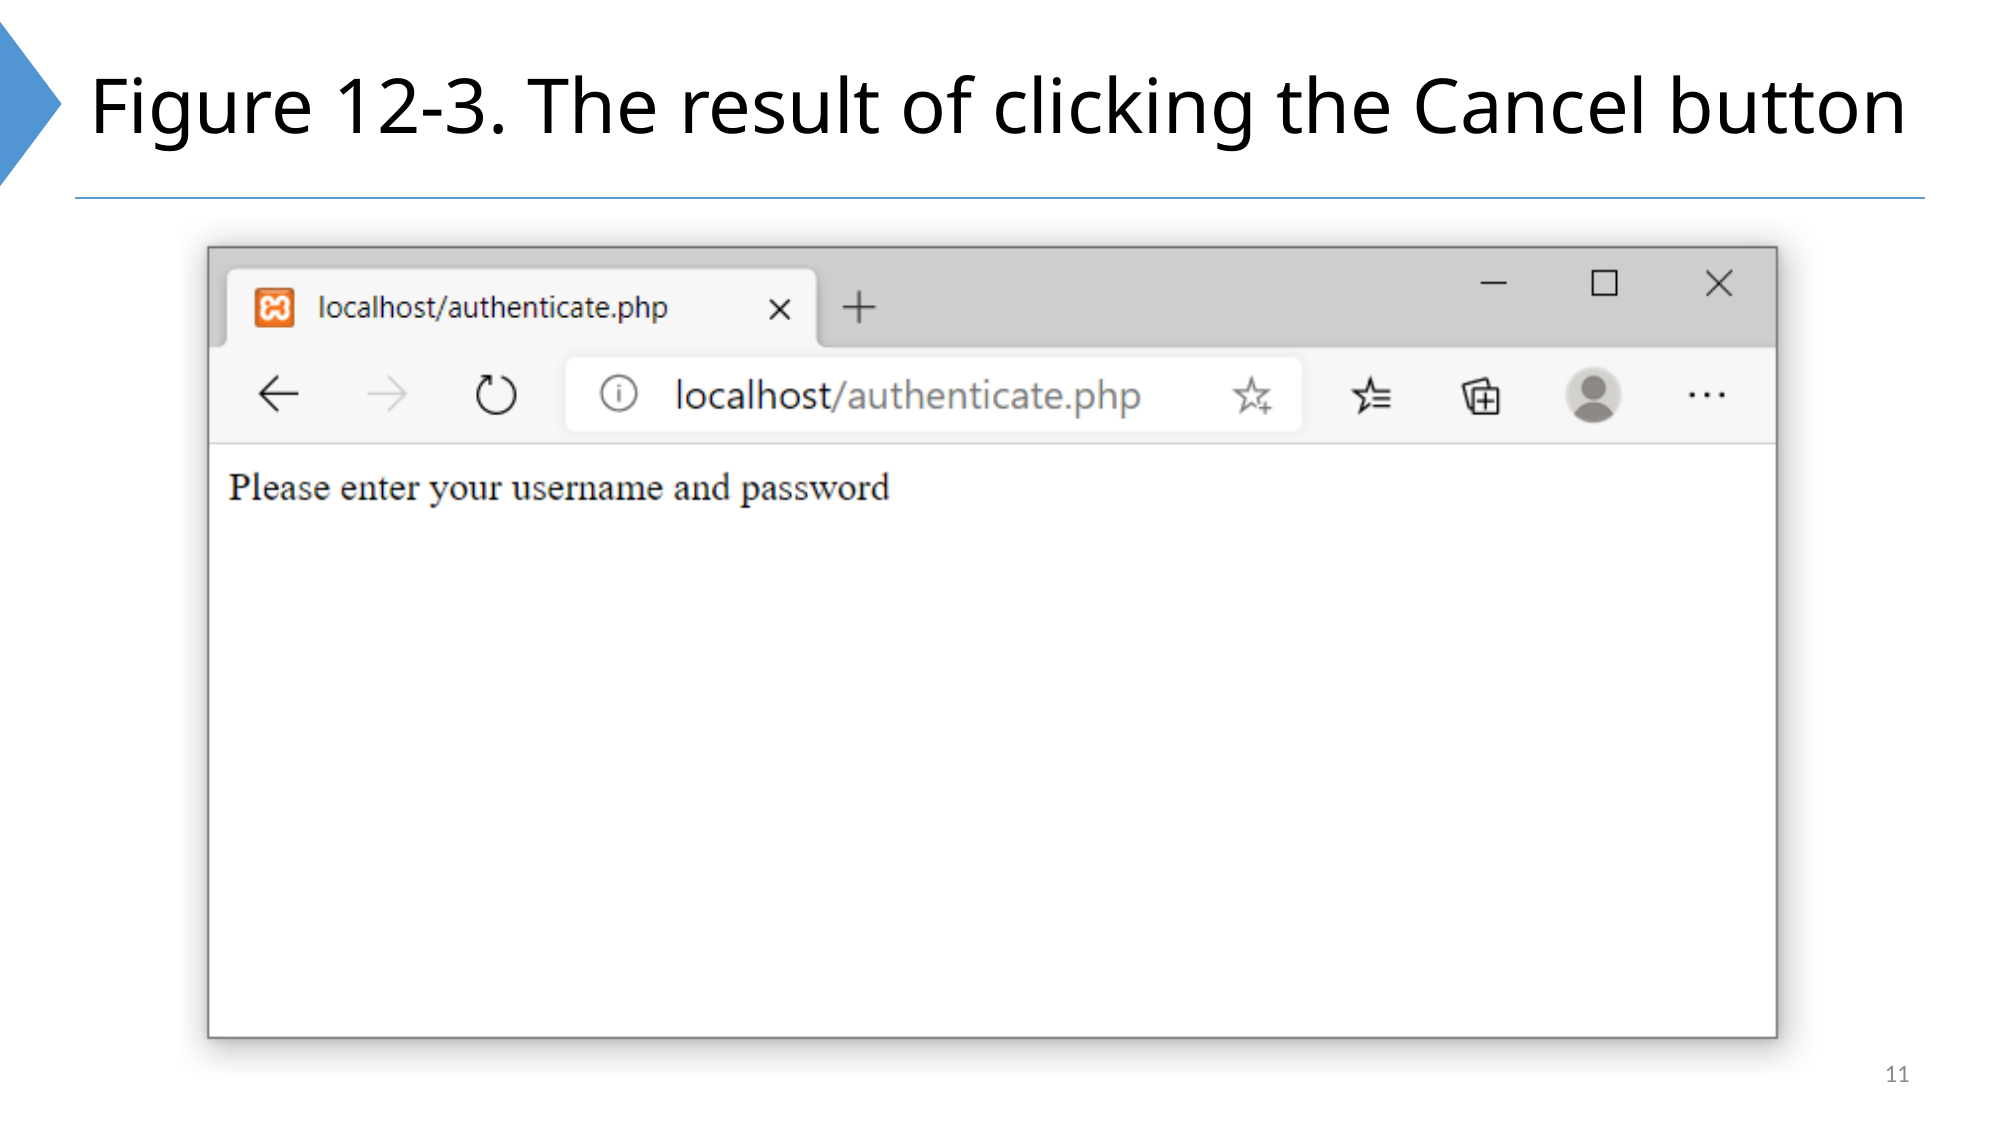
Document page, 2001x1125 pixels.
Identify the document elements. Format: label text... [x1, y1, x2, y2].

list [180, 215, 1820, 1073]
slide_number 11 [1475, 1042, 1926, 1103]
title Figure 12-3. The result of clicking the Cancel button [74, 21, 1926, 198]
